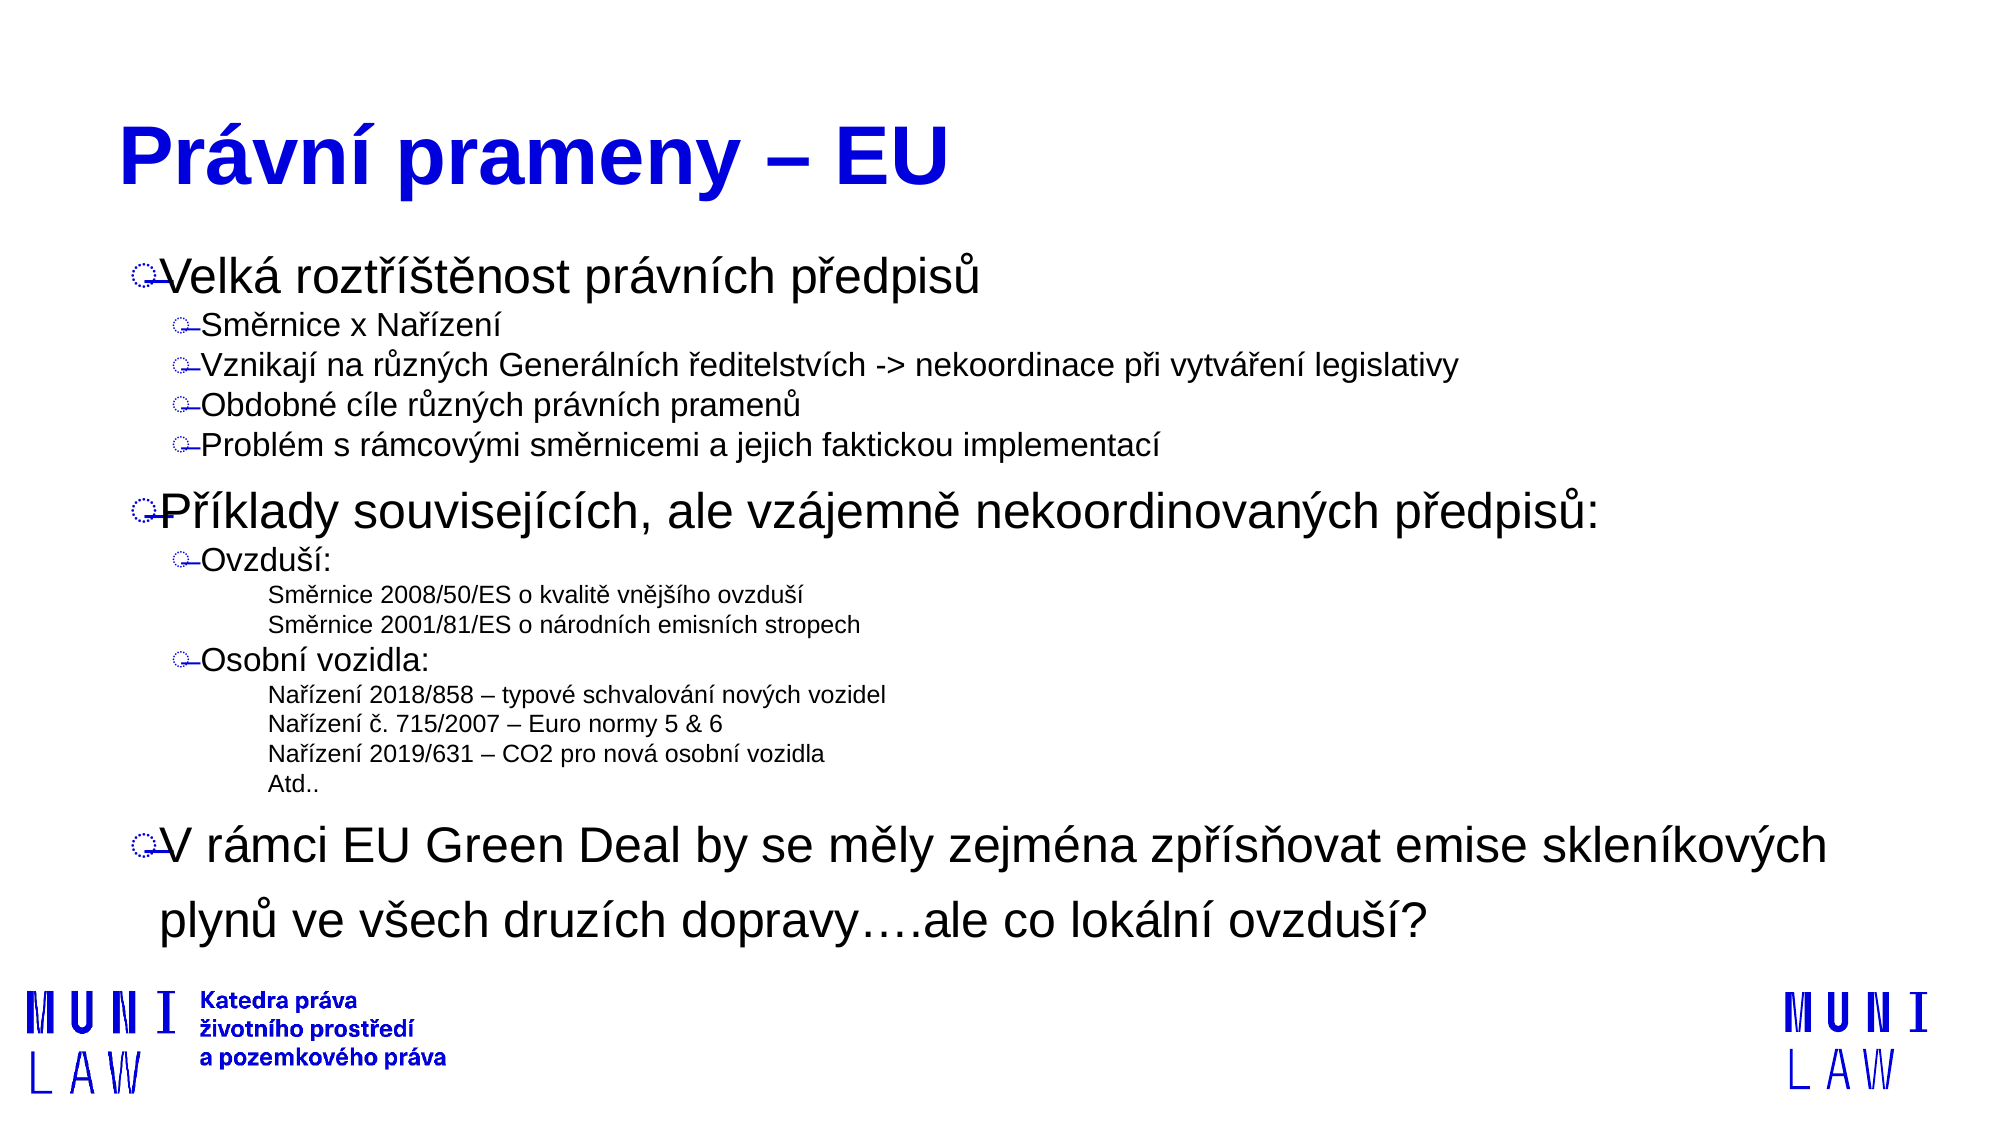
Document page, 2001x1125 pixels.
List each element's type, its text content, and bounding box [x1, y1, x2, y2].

list Velká roztříštěnost právních předpisů Směrnice x Nařízení Vznikají na různých Generálních ředitelstvích -> nekoordinace při vytváření legislativy Obdobné cíle různých právních pramenů Problém s rámcovými směrnicemi a jejich faktickou implementací Příklady souvisejících, ale vzájemně nekoordinovaných předpisů: Ovzduší: Směrnice 2008/50/ES o kvalitě vnějšího ovzduší Směrnice 2001/81/ES o národních emisních stropech Osobní vozidla: Nařízení 2018/858 – typové schvalování nových vozidel Nařízení č. 715/2007 – Euro normy 5 & 6 Nařízení 2019/631 – CO2 pro nová osobní vozidla Atd.. V rámci EU Green Deal by se měly zejména zpřísňovat emise skleníkových plynů ve všech druzích dopravy….ale co lokální ovzduší? [117, 228, 1882, 976]
picture [0, 964, 472, 1120]
title Právní prameny – EU [118, 118, 1883, 193]
